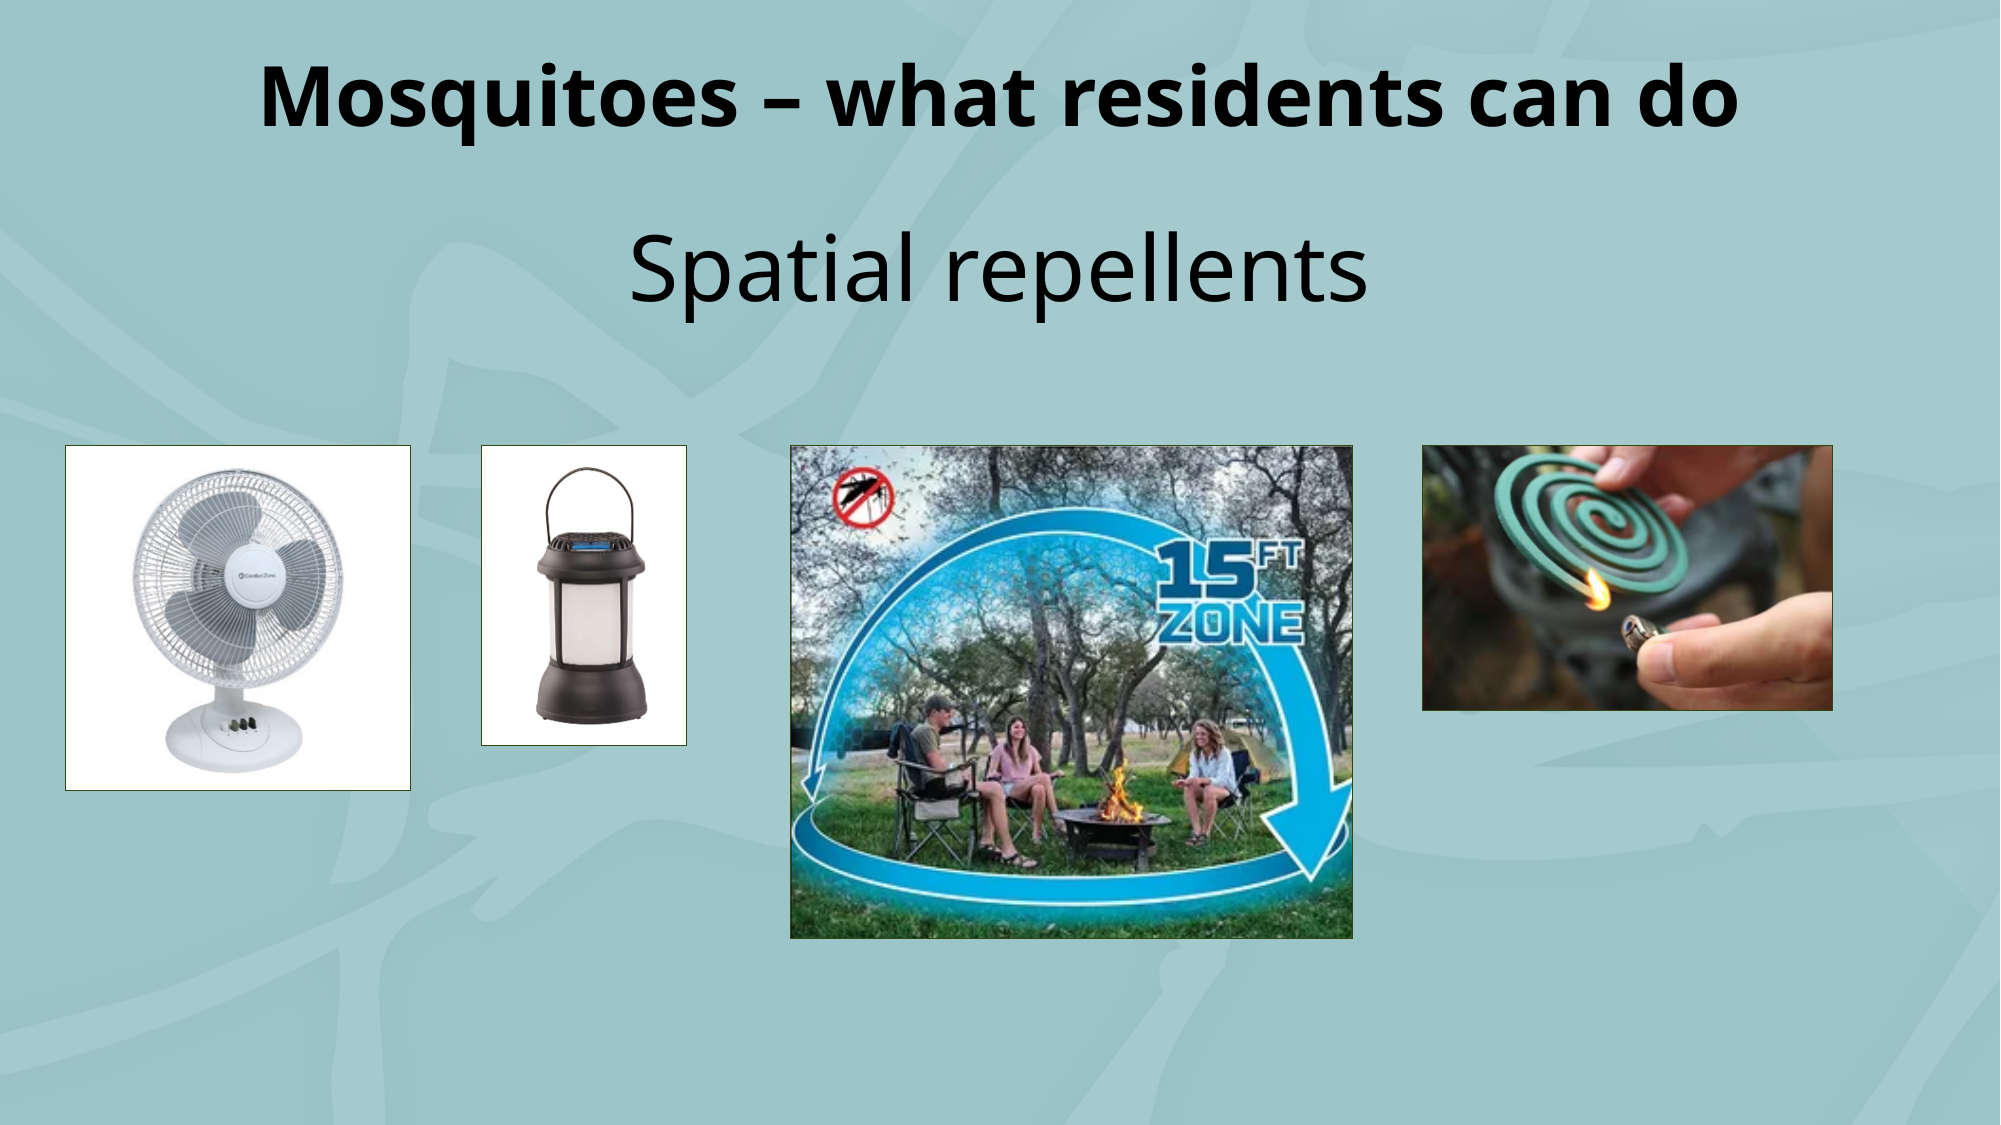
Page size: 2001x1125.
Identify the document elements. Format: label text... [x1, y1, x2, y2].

list Mosquitoes – what residents can do [230, 47, 1770, 156]
picture [0, 0, 2001, 1125]
text_box Spatial repellents [577, 214, 1423, 403]
